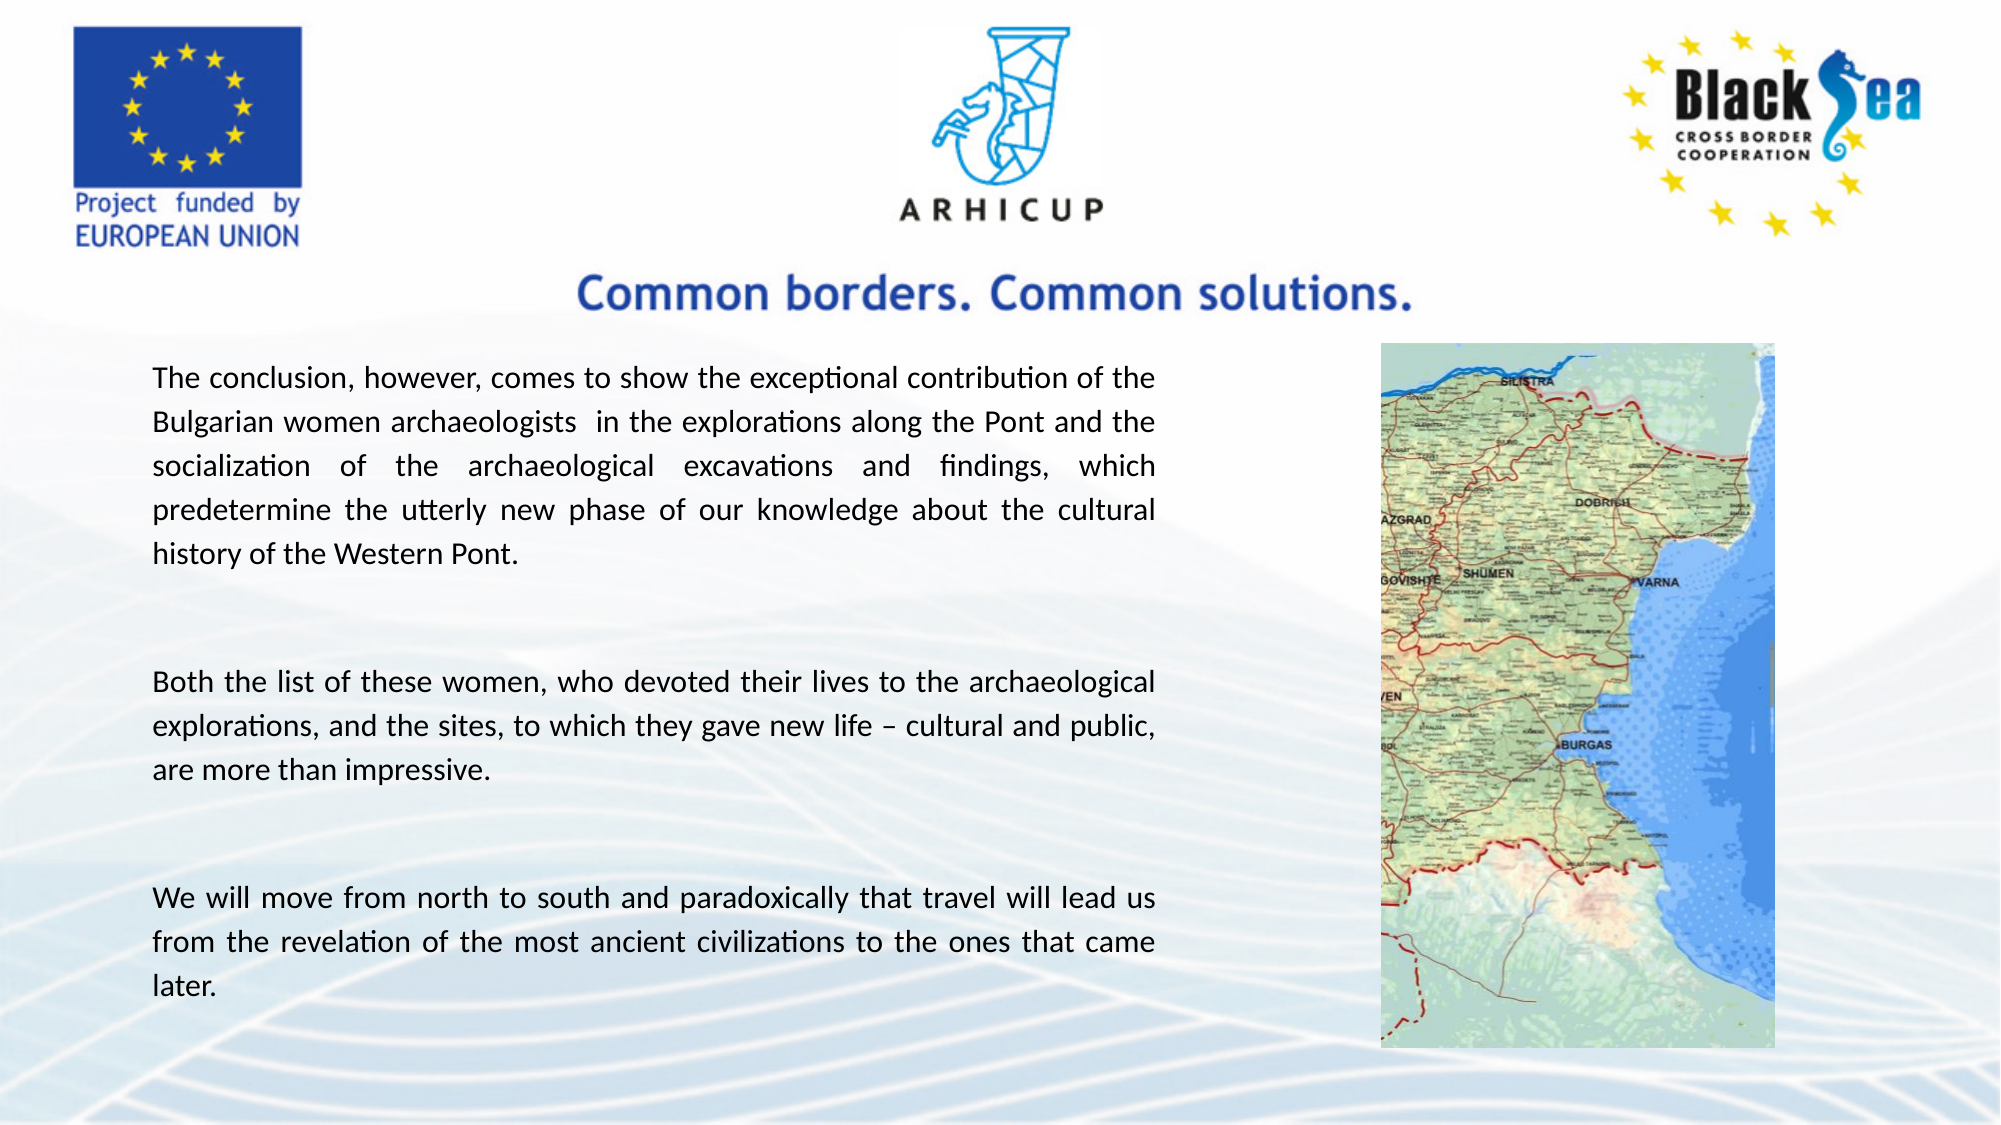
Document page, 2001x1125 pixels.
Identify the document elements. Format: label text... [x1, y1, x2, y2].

picture [0, 0, 2001, 1125]
list The conclusion, however, comes to show the exceptional contribution of the Bulgarian women archaeologists in the explorations along the Pont and the socialization of the archaeological excavations and findings, which predetermine the utterly new phase of our knowledge about the cultural history of the Western Pont. Both the list of these women, who devoted their lives to the archaeological explorations, and the sites, to which they gave new life – cultural and public, are more than impressive. We will move from north to south and paradoxically that travel will lead us from the revelation of the most ancient civilizations to the ones that came later. [137, 343, 1172, 1014]
